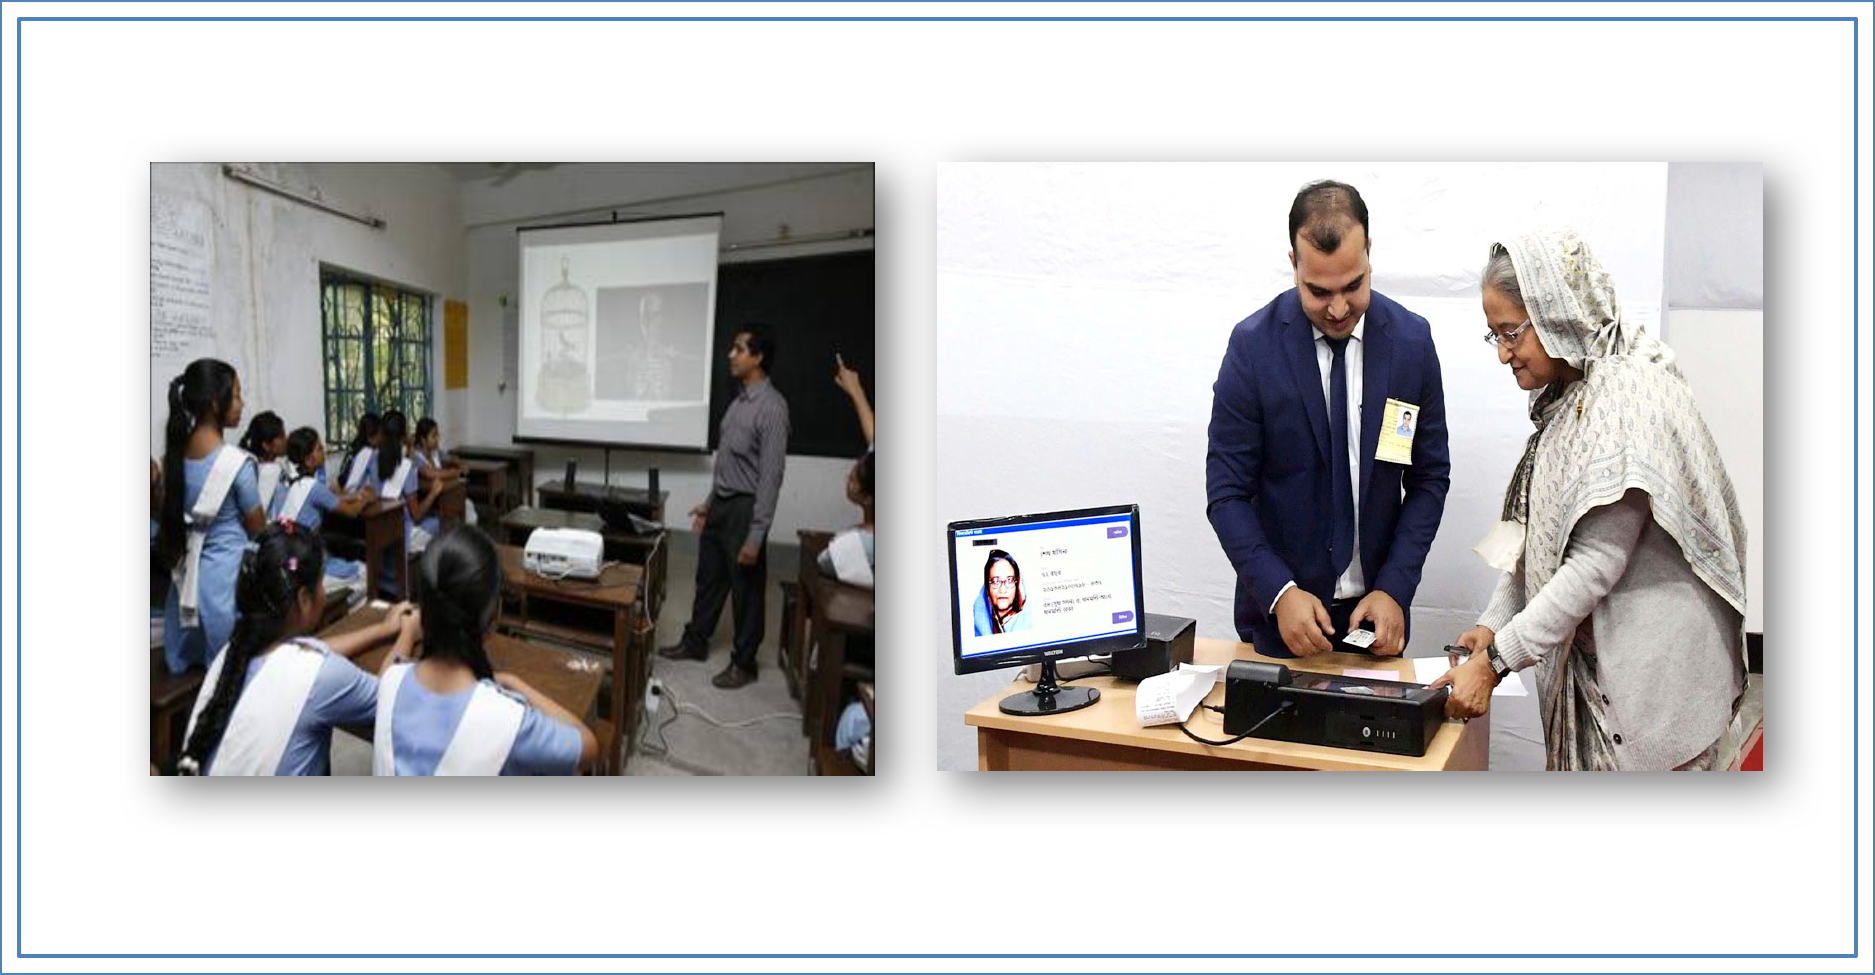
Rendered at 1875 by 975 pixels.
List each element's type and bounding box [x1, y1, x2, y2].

text_box [0, 0, 1875, 975]
picture [149, 162, 876, 777]
picture [937, 162, 1763, 772]
